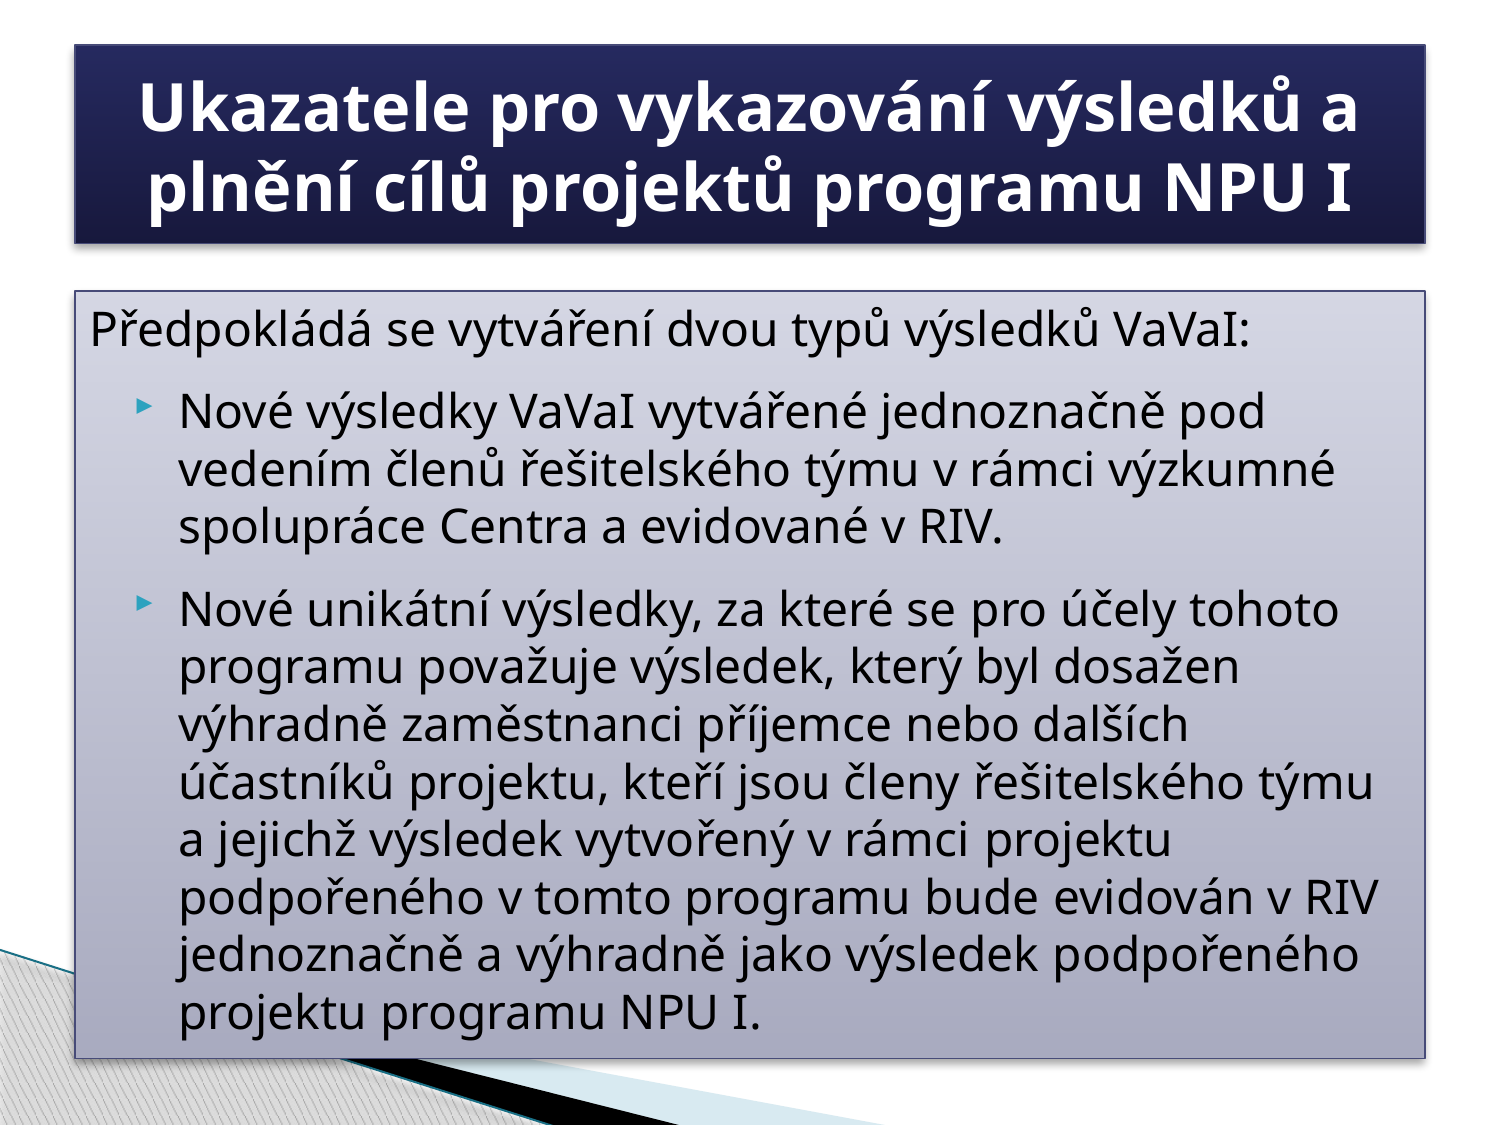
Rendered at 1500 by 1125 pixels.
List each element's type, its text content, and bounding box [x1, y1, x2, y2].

list Předpokládá se vytváření dvou typů výsledků VaVaI: Nové výsledky VaVaI vytvářené jednoznačně pod vedením členů řešitelského týmu v rámci výzkumné spolupráce Centra a evidované v RIV. Nové unikátní výsledky, za které se pro účely tohoto programu považuje výsledek, který byl dosažen výhradně zaměstnanci příjemce nebo dalších účastníků projektu, kteří jsou členy řešitelského týmu a jejichž výsledek vytvořený v rámci projektu podpořeného v tomto programu bude evidován v RIV jednoznačně a výhradně jako výsledek podpořeného projektu programu NPU I. [74, 290, 1426, 1059]
title Ukazatele pro vykazování výsledků a plnění cílů projektů programu NPU I [74, 44, 1426, 244]
